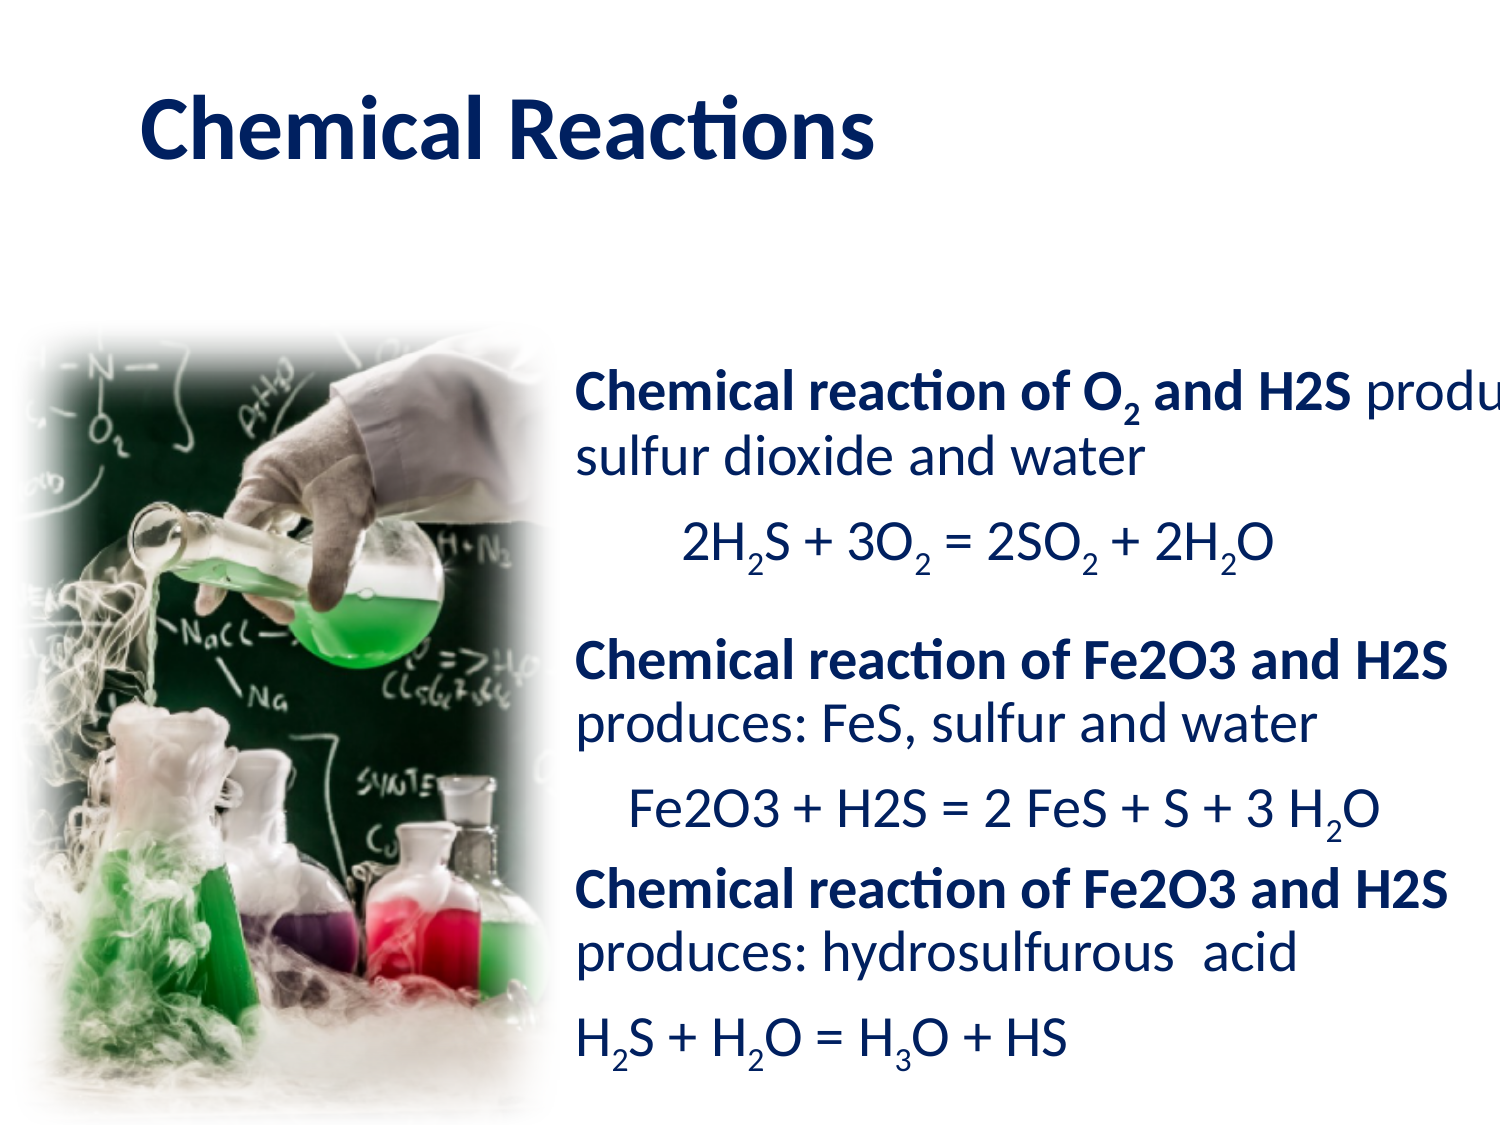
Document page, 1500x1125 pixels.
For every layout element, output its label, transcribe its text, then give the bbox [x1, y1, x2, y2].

title Chemical Reactions [125, 36, 1475, 225]
picture [10, 318, 561, 1125]
list Chemical reaction of O2 and H2S produces: sulfur dioxide and water 2H2S + 3O2 = 2SO2 + 2H2O Chemical reaction of Fe2O3 and H2S produces: FeS, sulfur and water Fe2O3 + H2S = 2 FeS + S + 3 H2O Chemical reaction of Fe2O3 and H2S produces: hydrosulfurous acid H2S + H2O = H3O + HS [561, 345, 1500, 1089]
